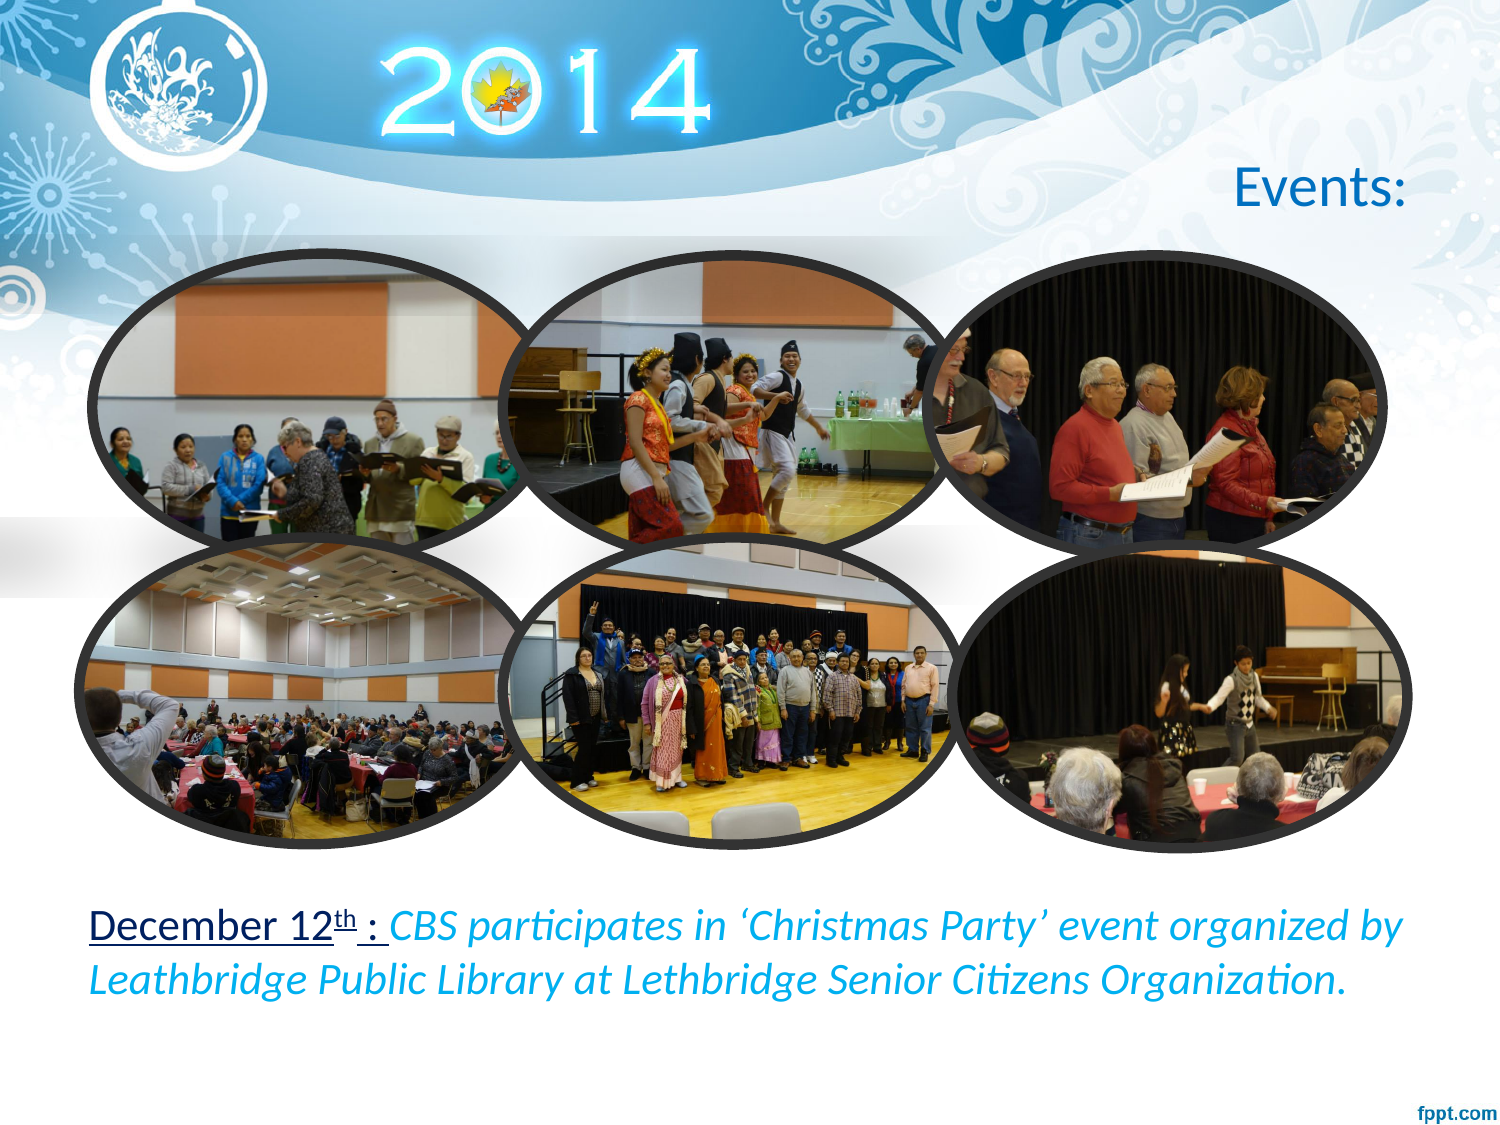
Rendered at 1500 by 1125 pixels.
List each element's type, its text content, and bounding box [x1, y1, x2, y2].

list December 12th : CBS participates in ‘Christmas Party’ event organized by Leathbridge Public Library at Lethbridge Senior Citizens Organization. [73, 888, 1427, 1064]
picture [1034, 0, 1051, 5]
title Events: [73, 138, 1424, 226]
picture [0, 0, 1500, 1125]
picture [1062, 0, 1076, 8]
